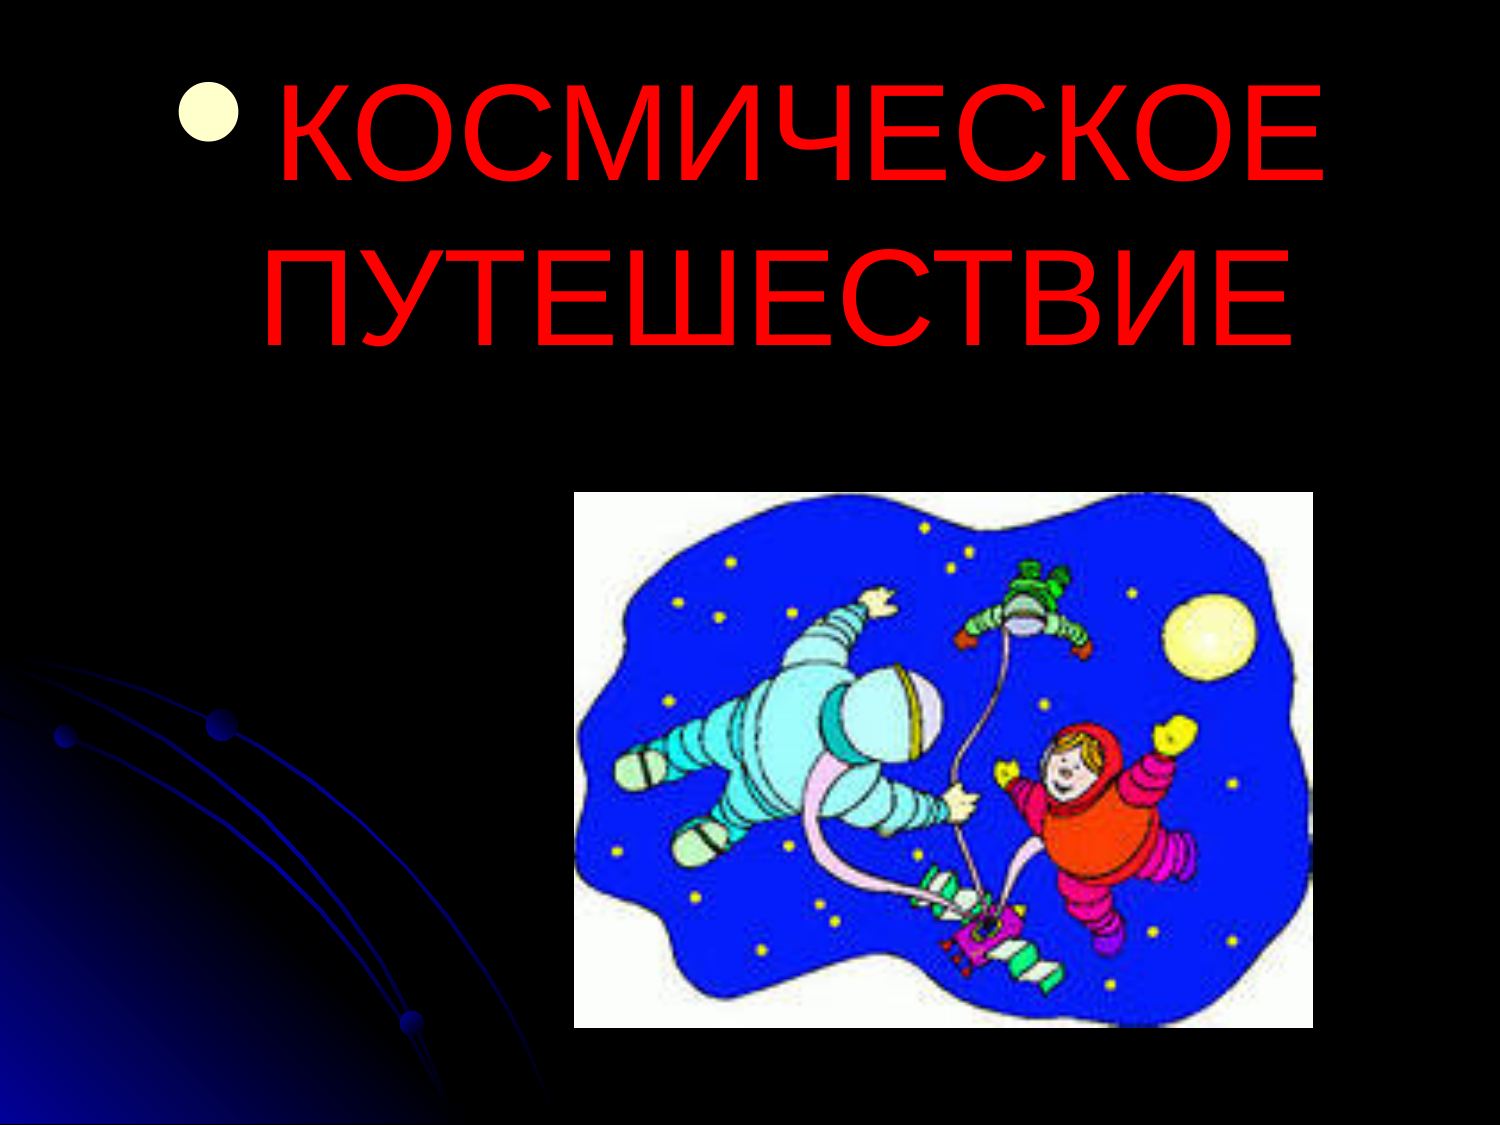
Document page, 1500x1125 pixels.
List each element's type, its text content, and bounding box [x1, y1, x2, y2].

picture [573, 491, 1313, 1028]
list КОСМИЧЕСКОЕ ПУТЕШЕСТВИЕ [74, 34, 1426, 446]
